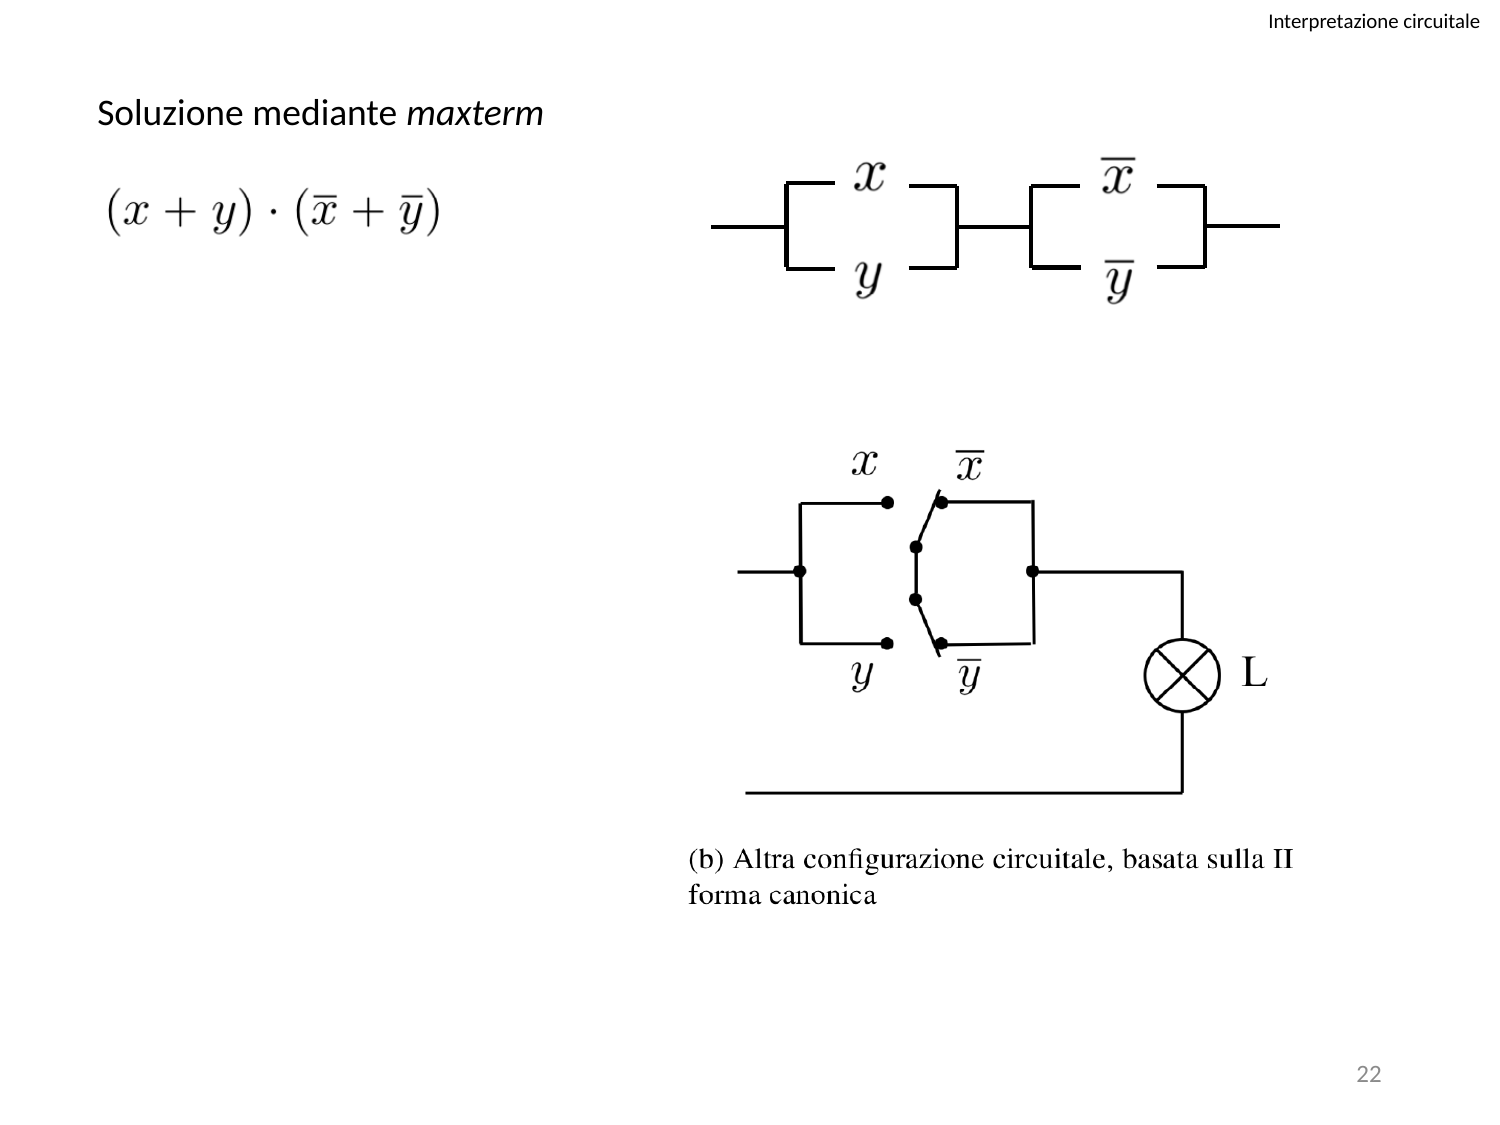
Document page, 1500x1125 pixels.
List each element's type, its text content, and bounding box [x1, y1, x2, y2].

slide_number 22 [1059, 1042, 1397, 1103]
picture [675, 437, 1303, 917]
text_box Interpretazione circuitale [1253, 0, 1496, 40]
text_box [79, 81, 563, 267]
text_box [711, 140, 1281, 329]
